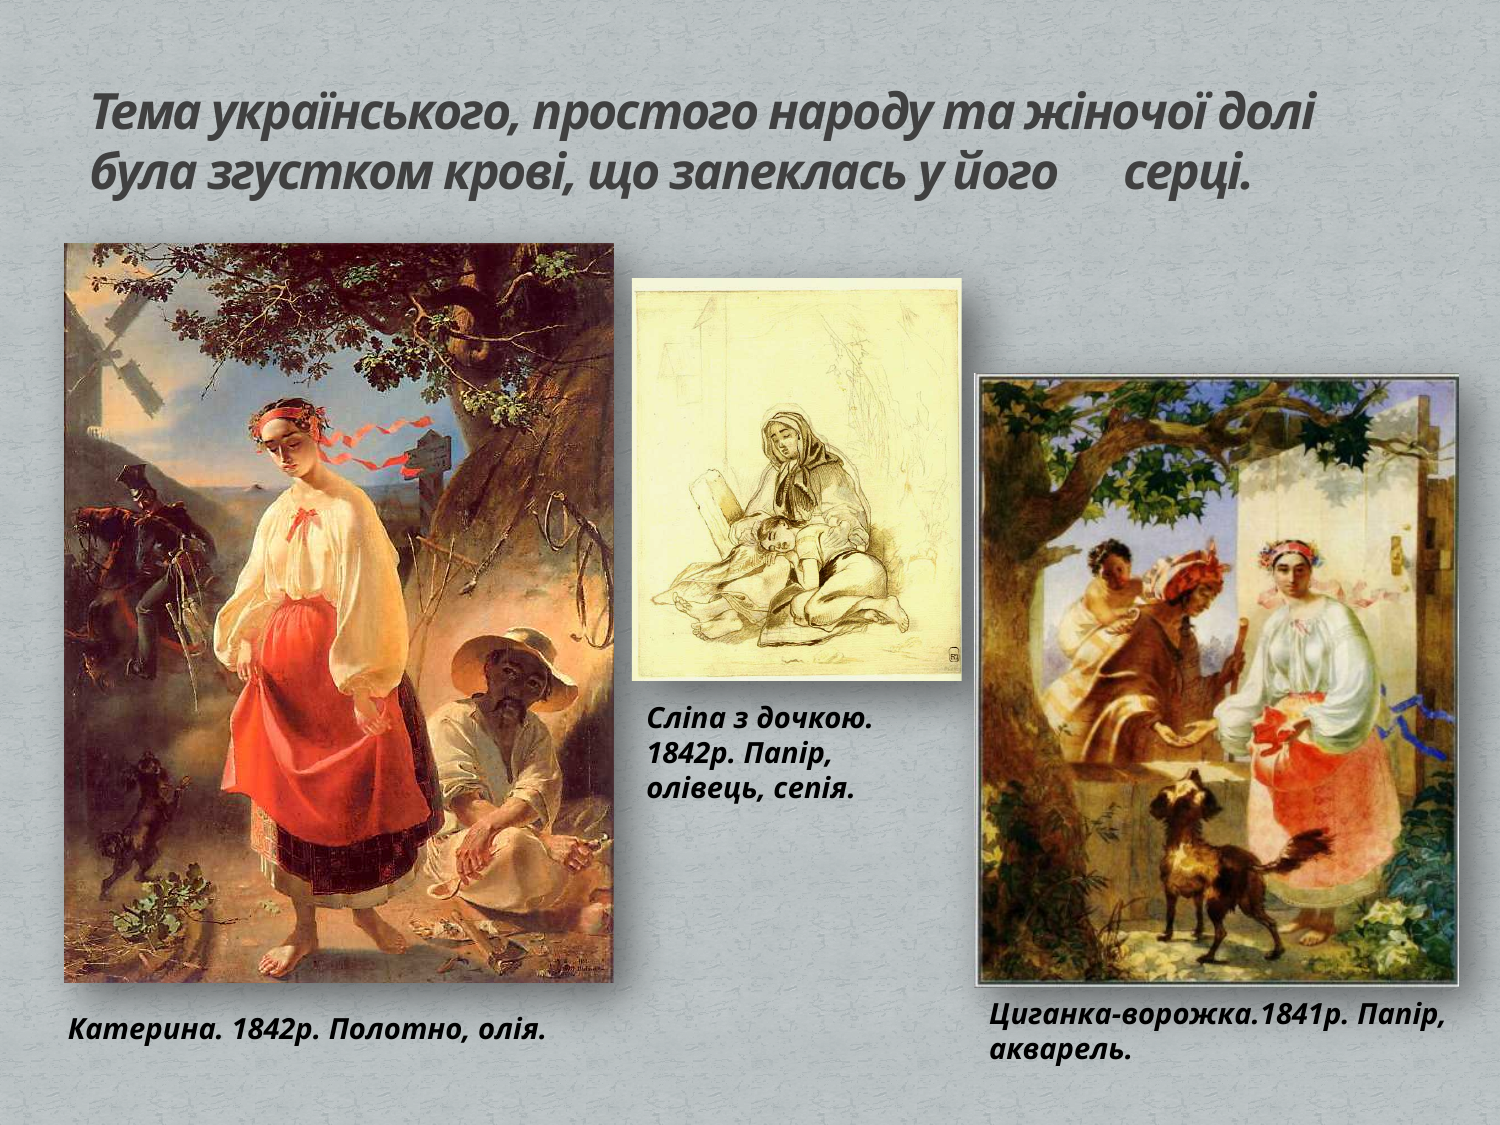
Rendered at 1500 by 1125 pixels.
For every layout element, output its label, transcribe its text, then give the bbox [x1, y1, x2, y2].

text_box Катерина. 1842р. Полотно, олія. [53, 1002, 585, 1053]
picture [631, 278, 962, 681]
text_box Циганка-ворожка.1841р. Папір, акварель. [974, 987, 1477, 1073]
picture [64, 243, 614, 983]
title Тема українського, простого народу та жіночої долі була згустком крові, що запеклась у його серці. [74, 45, 1424, 268]
picture [974, 373, 1459, 987]
text_box Сліпа з дочкою. 1842р. Папір, олівець, сепія. [631, 692, 956, 812]
